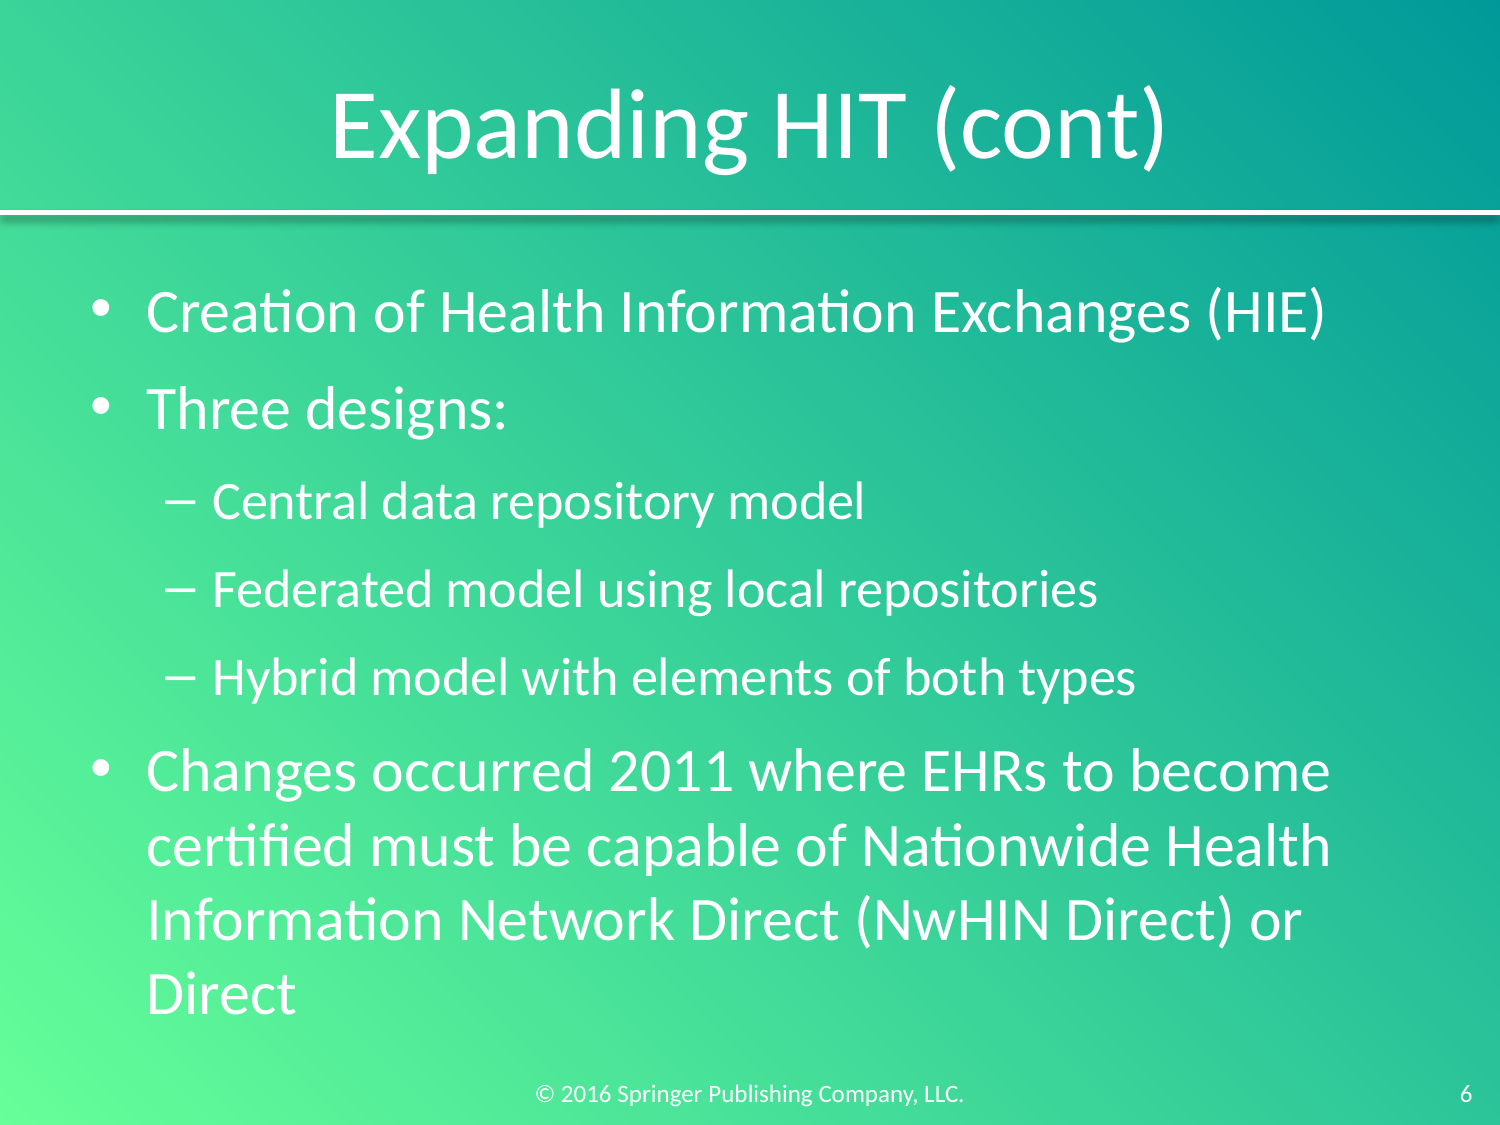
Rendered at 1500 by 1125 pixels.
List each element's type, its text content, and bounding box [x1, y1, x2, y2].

list Creation of Health Information Exchanges (HIE) Three designs: Central data repository model Federated model using local repositories Hybrid model with elements of both types Changes occurred 2011 where EHRs to become certified must be capable of Nationwide Health Information Network Direct (NwHIN Direct) or Direct [75, 262, 1425, 1050]
title Expanding HIT (cont) [75, 24, 1425, 213]
slide_number 6 [1137, 1062, 1488, 1123]
